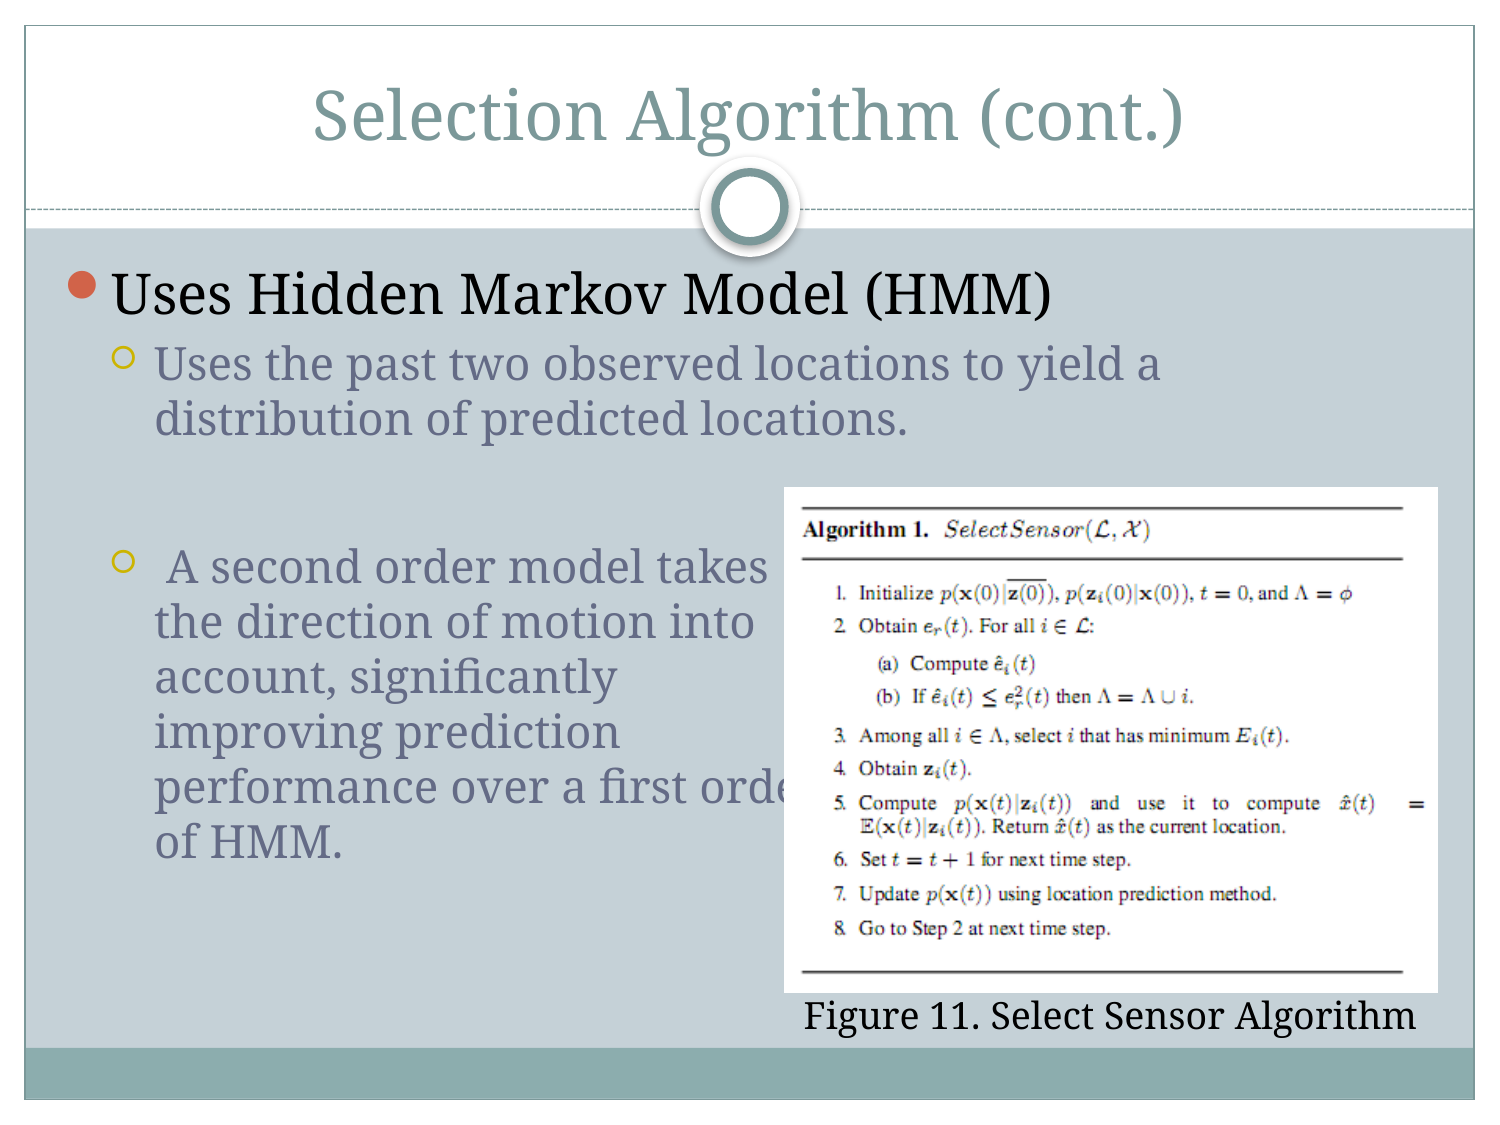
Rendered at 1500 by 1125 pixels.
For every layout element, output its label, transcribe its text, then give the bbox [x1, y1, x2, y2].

title Selection Algorithm (cont.) [49, 37, 1450, 162]
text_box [784, 487, 1438, 1046]
list Uses Hidden Markov Model (HMM) Uses the past two observed locations to yield a distribution of predicted locations. A second order model takes the direction of motion into account, significantly improving prediction performance over a first order of HMM. [49, 250, 1445, 1001]
